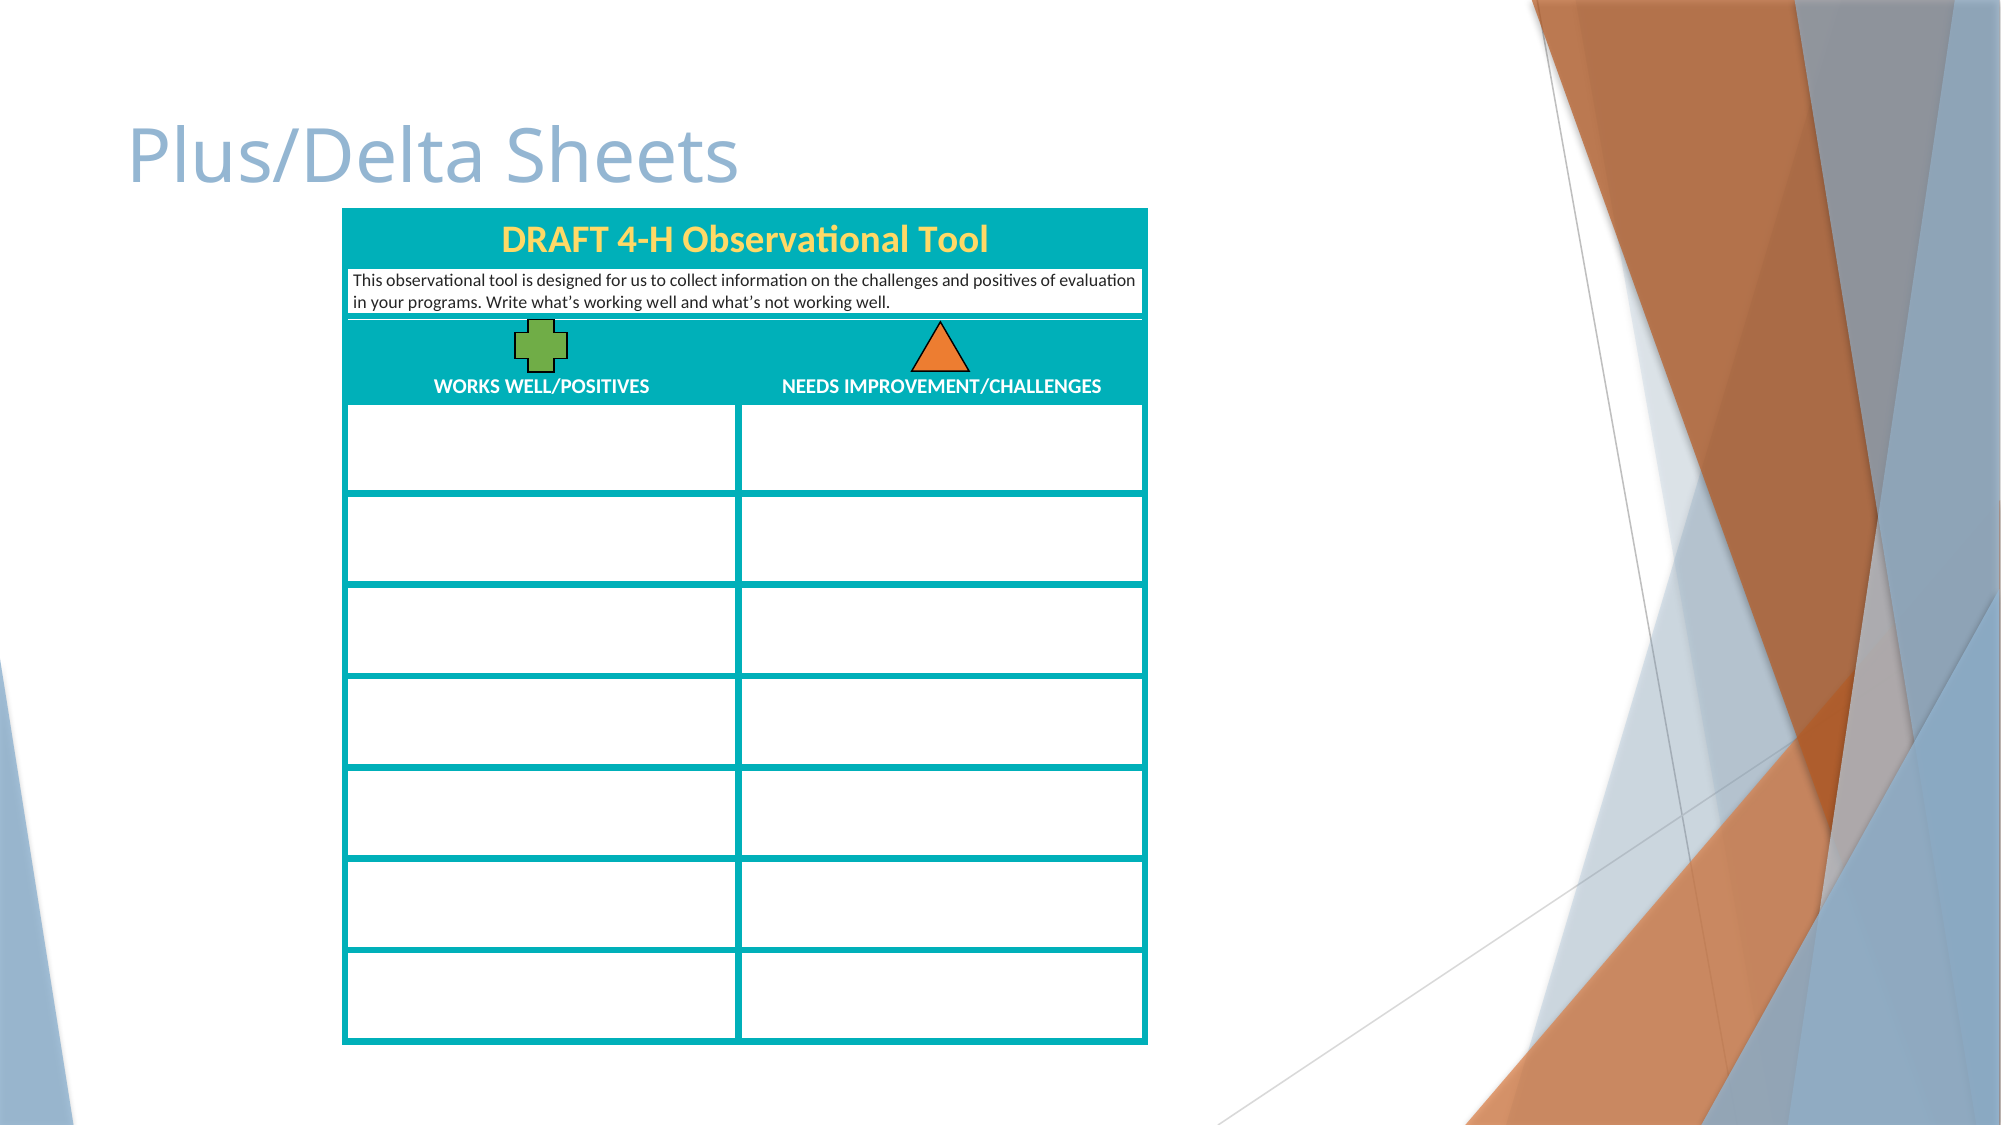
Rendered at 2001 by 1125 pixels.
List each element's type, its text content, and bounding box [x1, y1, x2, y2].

picture [340, 207, 1149, 1066]
title Plus/Delta Sheets [111, 99, 1522, 317]
